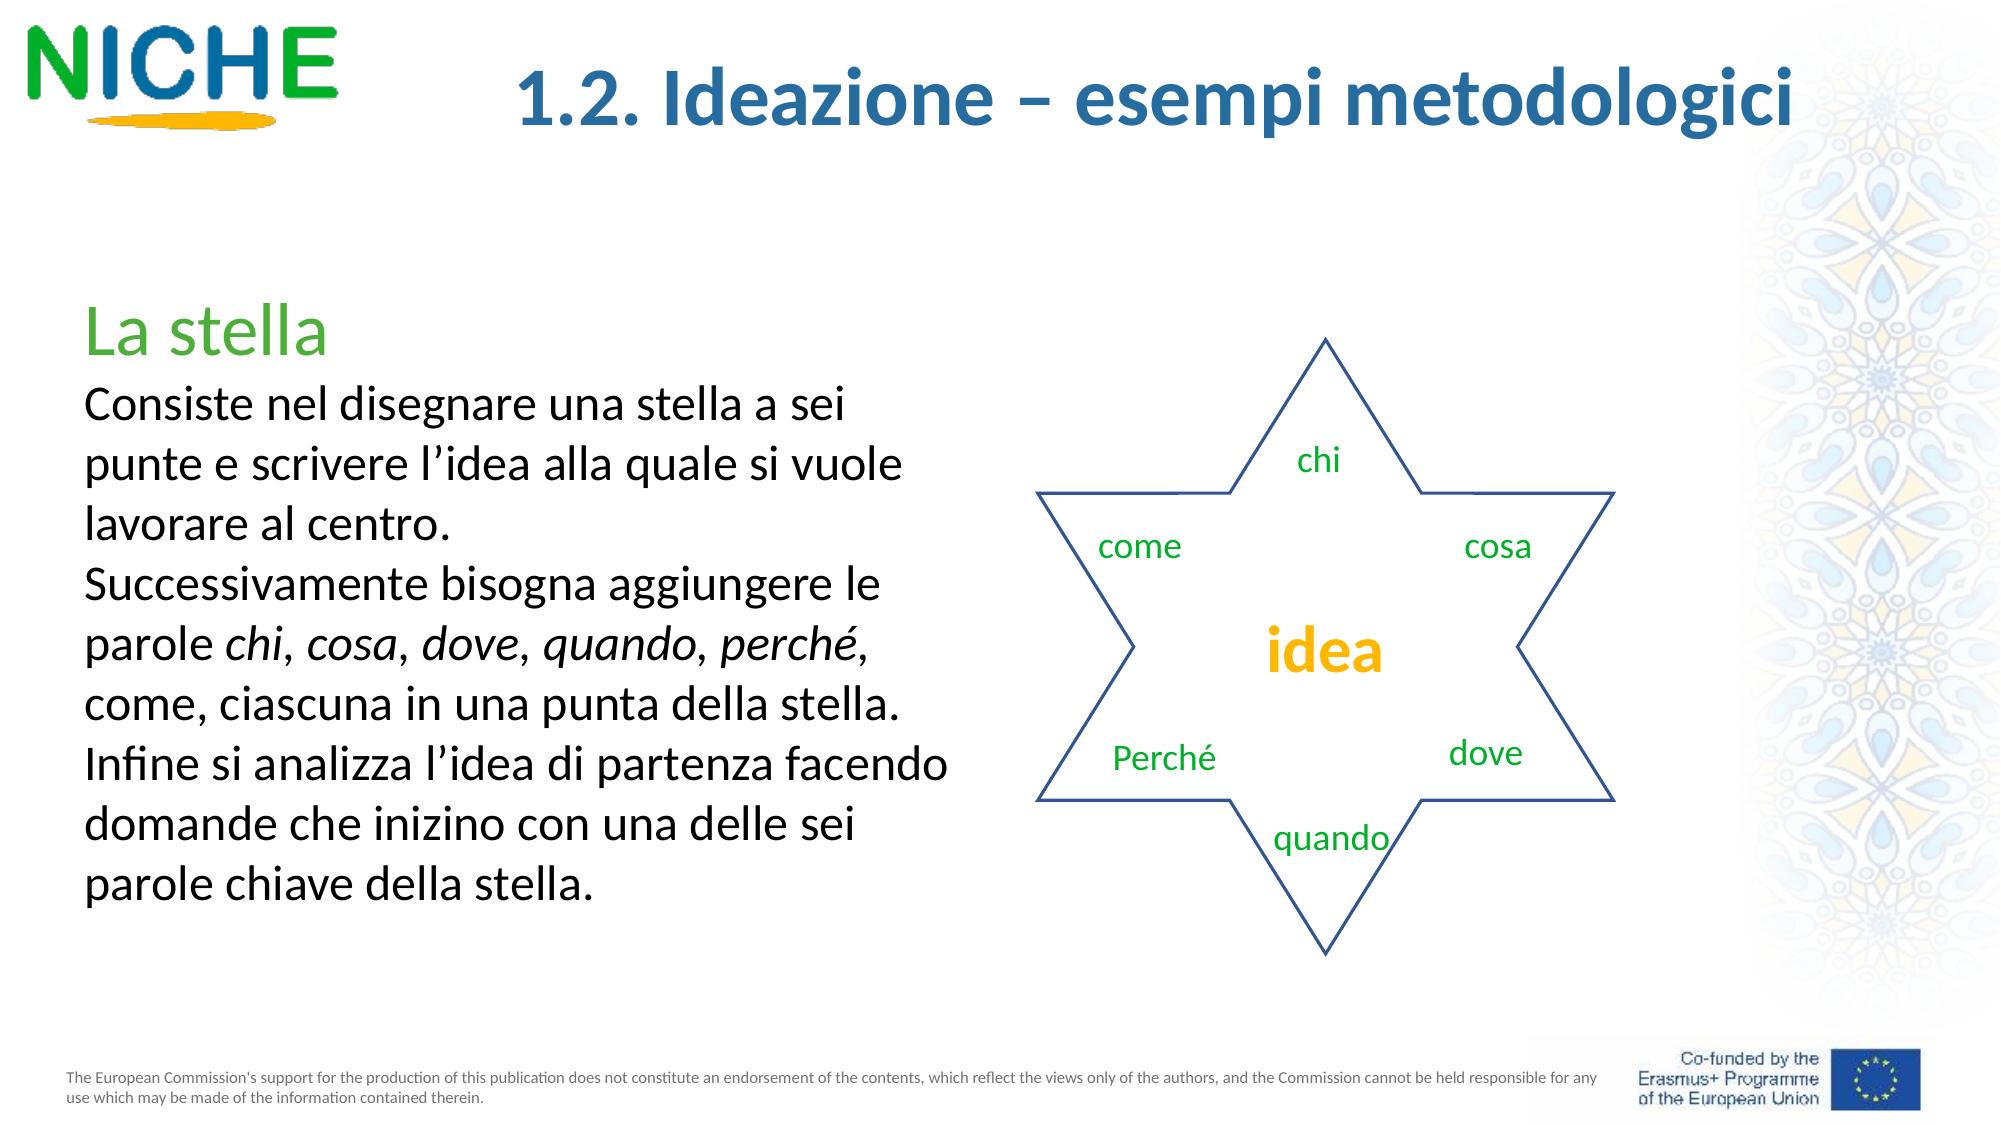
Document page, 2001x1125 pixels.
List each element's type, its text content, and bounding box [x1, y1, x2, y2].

text_box Perché [1097, 725, 1246, 786]
text_box quando [1258, 805, 1420, 866]
picture [0, 0, 365, 145]
text_box come [1083, 513, 1212, 574]
text_box [1035, 337, 1616, 848]
text_box 1.2. Ideazione – esempi metodologici [459, 34, 1851, 150]
text_box idea [1245, 598, 1407, 694]
text_box chi [1282, 427, 1396, 488]
text_box La stella Consiste nel disegnare una stella a sei punte e scrivere l’idea alla quale si vuole lavorare al centro. Successivamente bisogna aggiungere le parole chi, cosa, dove, quando, perché, come, ciascuna in una punta della stella. Infine si analizza l’idea di partenza facendo domande che inizino con una delle sei parole chiave della stella. [69, 273, 965, 918]
text_box cosa [1449, 513, 1564, 574]
text_box [1269, 866, 1382, 956]
picture [1525, 1035, 1935, 1125]
text_box dove [1434, 720, 1564, 781]
